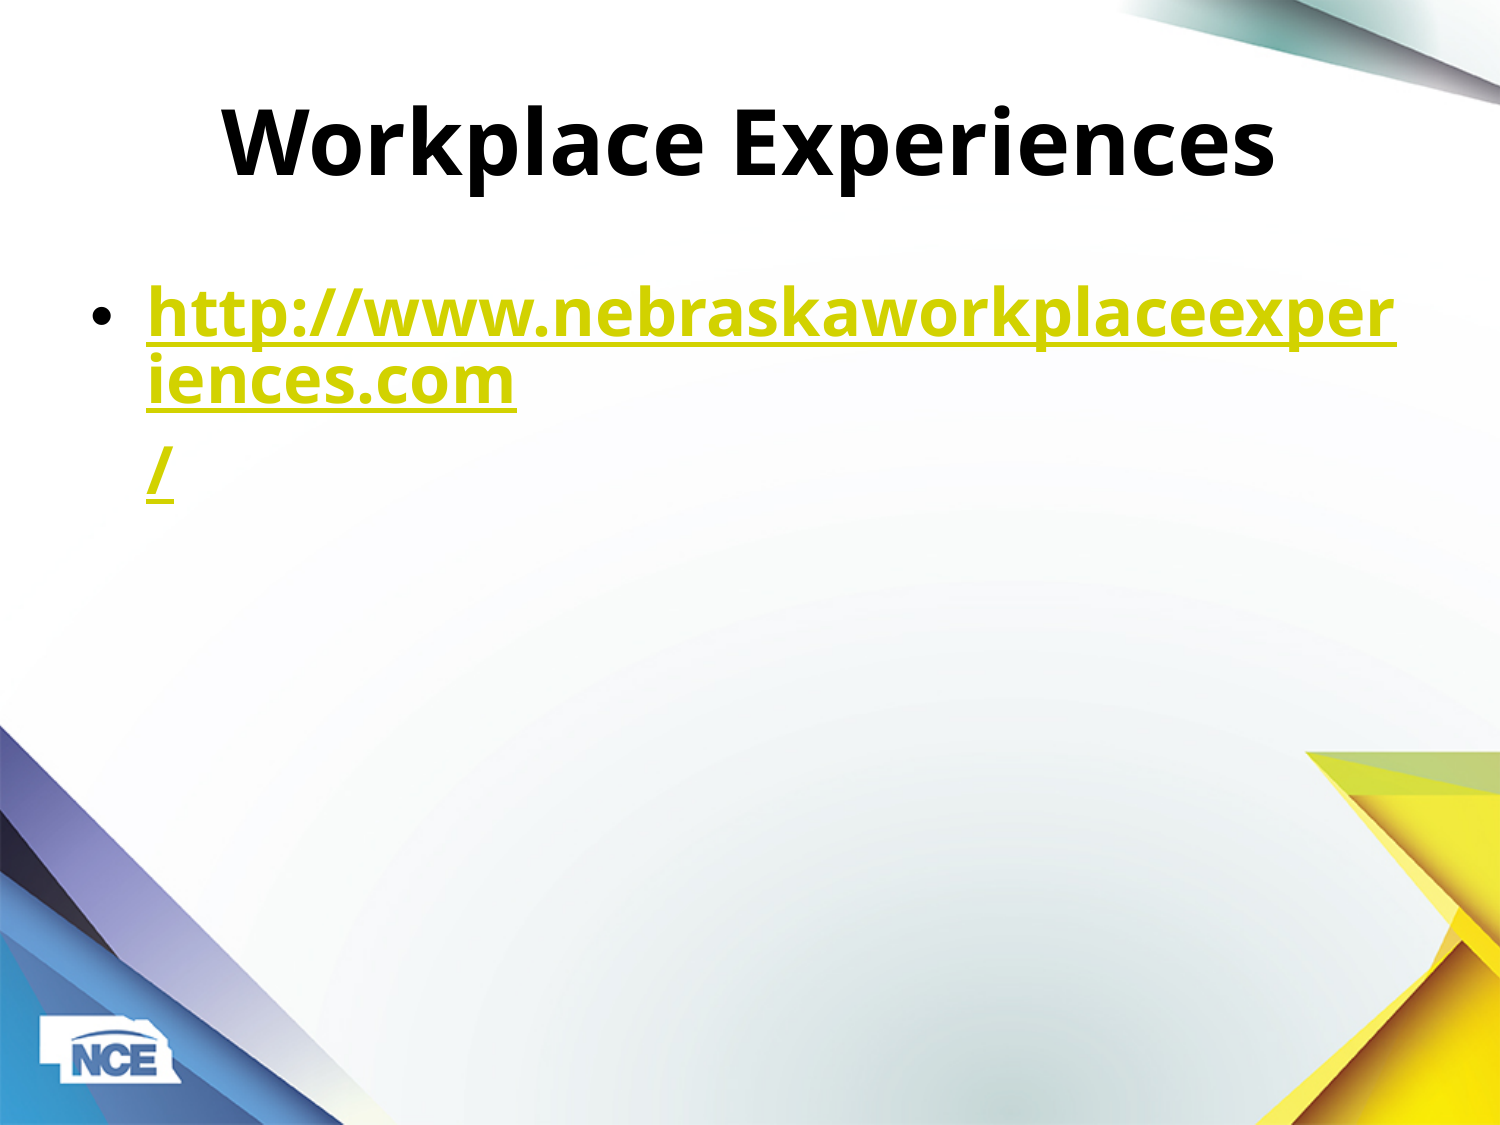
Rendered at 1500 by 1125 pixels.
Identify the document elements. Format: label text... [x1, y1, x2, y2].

picture [0, 0, 1500, 1125]
title Workplace Experiences [75, 45, 1425, 233]
list http://www.nebraskaworkplaceexperiences.com/ [75, 262, 1425, 1005]
